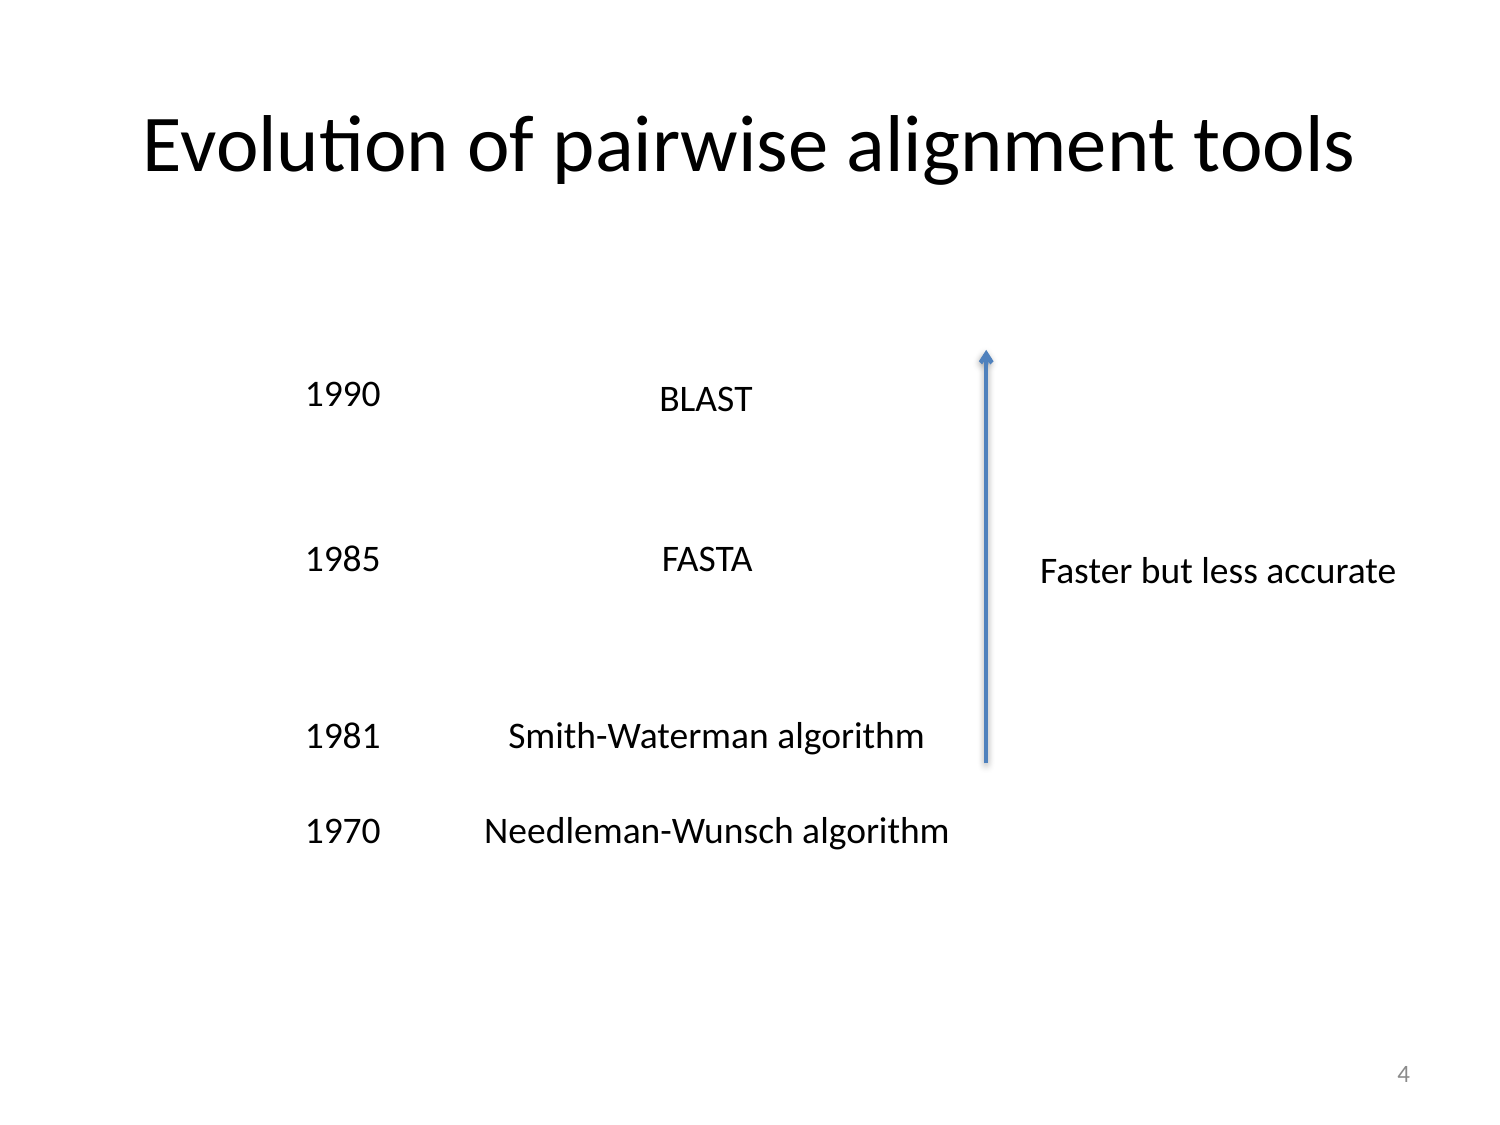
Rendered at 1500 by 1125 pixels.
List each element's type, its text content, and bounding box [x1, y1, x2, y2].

text_box 1970 [289, 798, 396, 859]
text_box 1981 [289, 704, 396, 764]
text_box Needleman-Wunsch algorithm [469, 798, 966, 859]
title Evolution of pairwise alignment tools [75, 45, 1425, 233]
text_box FASTA [647, 527, 768, 587]
slide_number 4 [1074, 1042, 1425, 1103]
text_box Smith-Waterman algorithm [493, 704, 941, 764]
text_box BLAST [644, 366, 768, 427]
text_box 1990 [289, 361, 396, 422]
text_box Faster but less accurate [1025, 538, 1412, 599]
text_box 1985 [289, 527, 396, 587]
